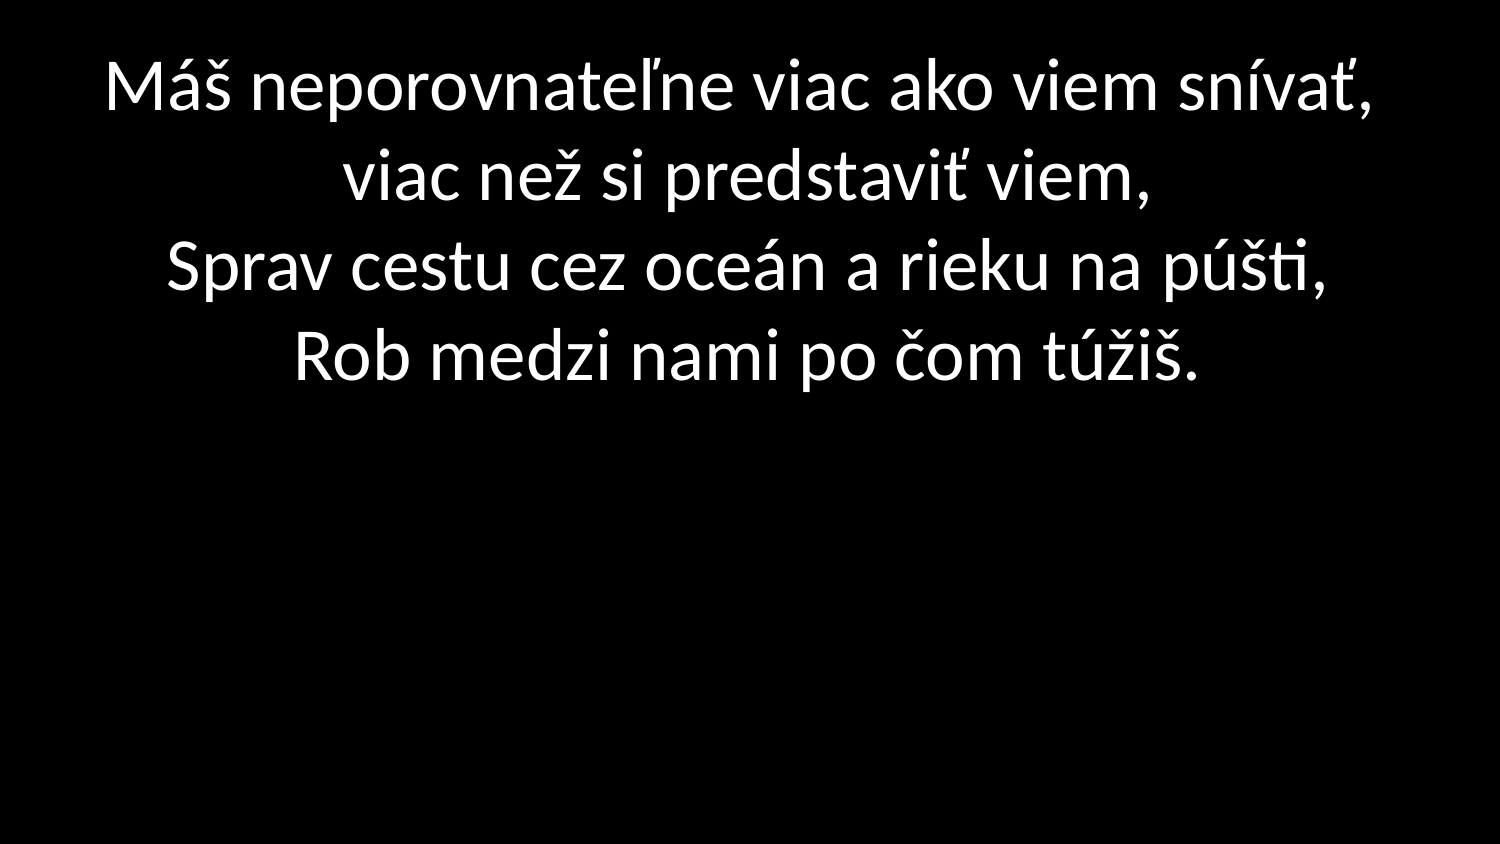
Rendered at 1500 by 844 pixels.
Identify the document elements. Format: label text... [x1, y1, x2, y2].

title Máš neporovnateľne viac ako viem snívať, viac než si predstaviť viem, Sprav cestu cez oceán a rieku na púšti, Rob medzi nami po čom túžiš. [21, 27, 1476, 825]
